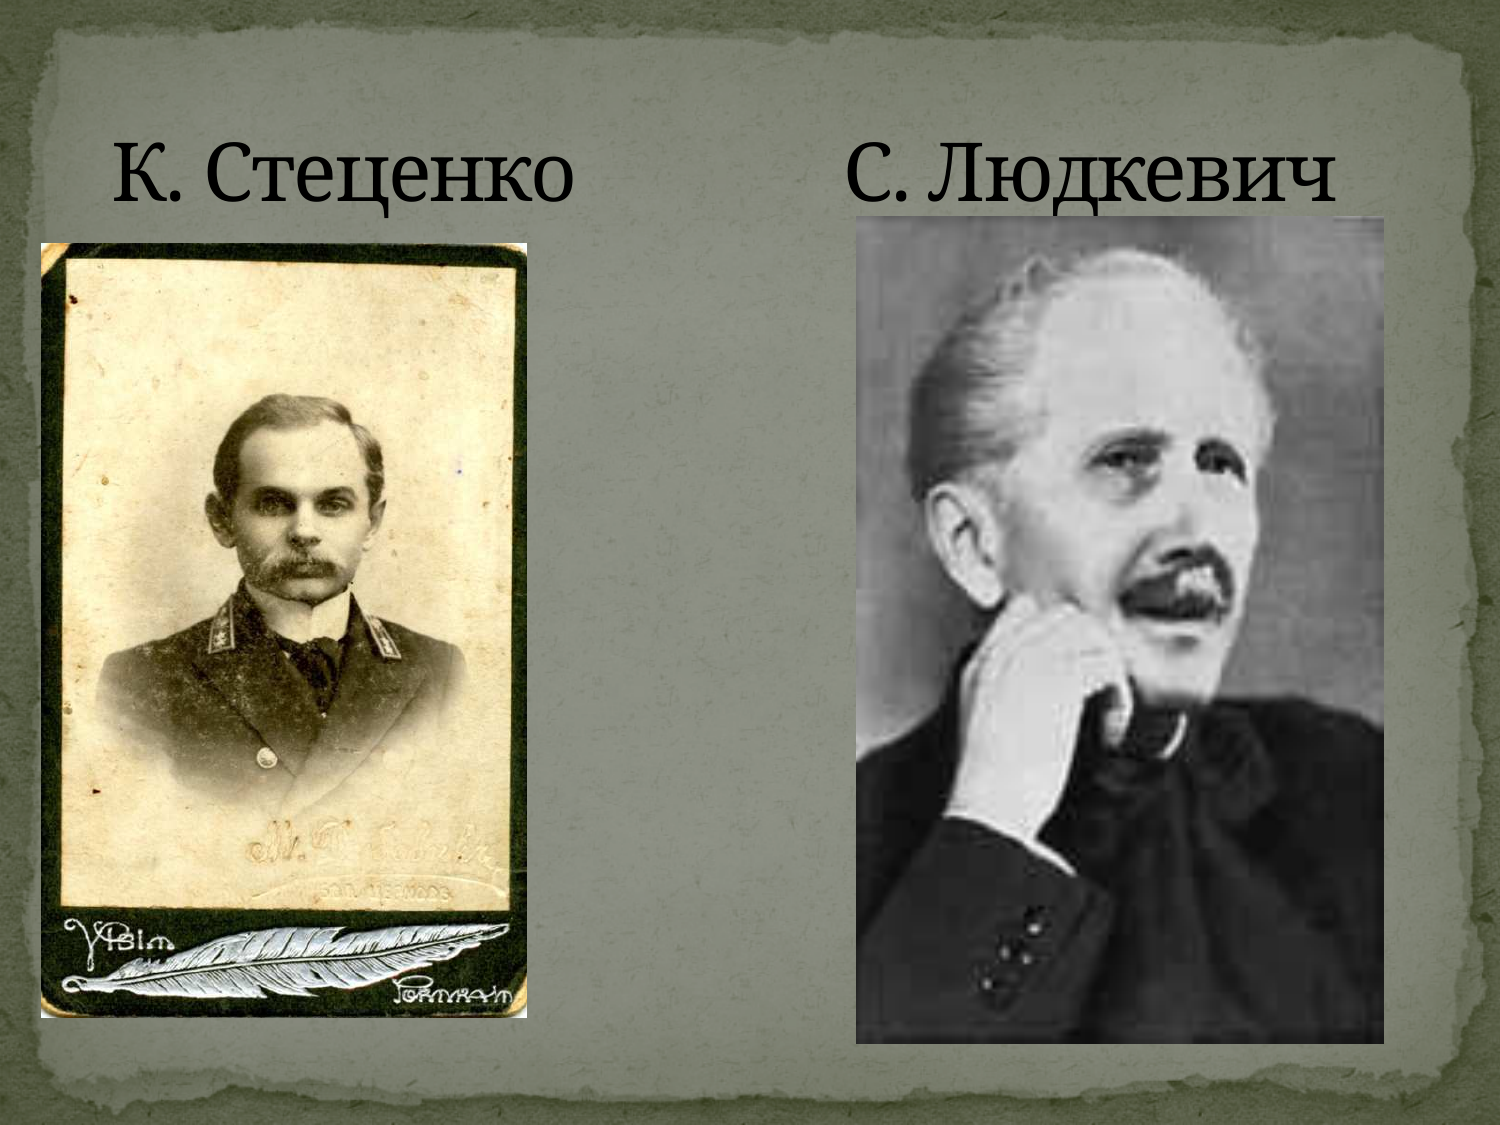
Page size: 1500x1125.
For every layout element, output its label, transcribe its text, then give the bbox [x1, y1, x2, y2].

picture [856, 216, 1384, 1044]
picture [41, 243, 527, 1018]
title К. Стеценко С. Людкевич [74, 24, 1425, 225]
